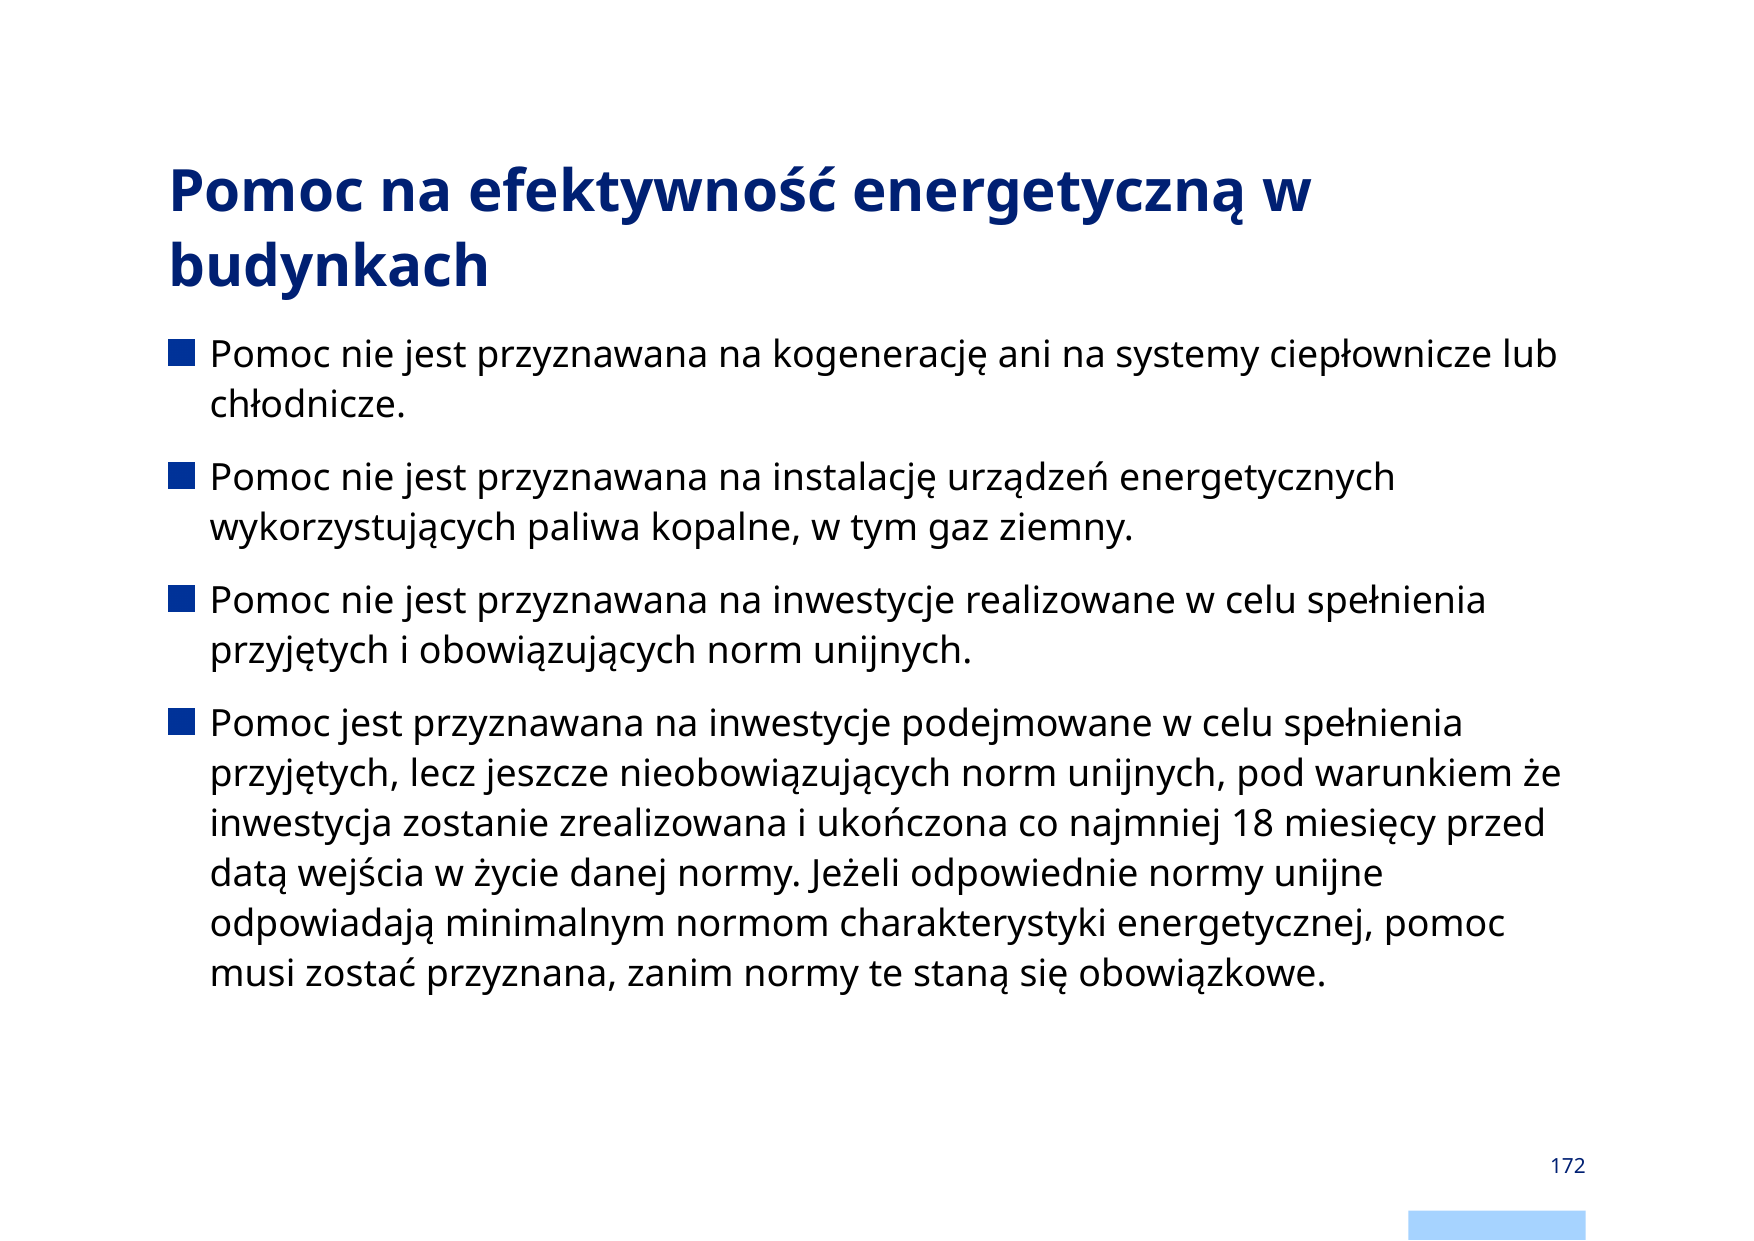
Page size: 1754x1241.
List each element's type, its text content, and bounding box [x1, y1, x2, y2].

slide_number 172 [1408, 1151, 1586, 1182]
picture [168, 339, 195, 366]
picture [168, 708, 195, 735]
picture [168, 585, 195, 612]
title Pomoc na efektywność energetyczną w budynkach [168, 147, 1586, 324]
picture [168, 462, 195, 489]
list Pomoc nie jest przyznawana na kogenerację ani na systemy ciepłownicze lub chłodnicze. Pomoc nie jest przyznawana na instalację urządzeń energetycznych wykorzystujących paliwa kopalne, w tym gaz ziemny. Pomoc nie jest przyznawana na inwestycje realizowane w celu spełnienia przyjętych i obowiązujących norm unijnych. Pomoc jest przyznawana na inwestycje podejmowane w celu spełnienia przyjętych, lecz jeszcze nieobowiązujących norm unijnych, pod warunkiem że inwestycja zostanie zrealizowana i ukończona co najmniej 18 miesięcy przed datą wejścia w życie danej normy. Jeżeli odpowiednie normy unijne odpowiadają minimalnym normom charakterystyki energetycznej, pomoc musi zostać przyznana, zanim normy te staną się obowiązkowe. [168, 324, 1586, 1093]
